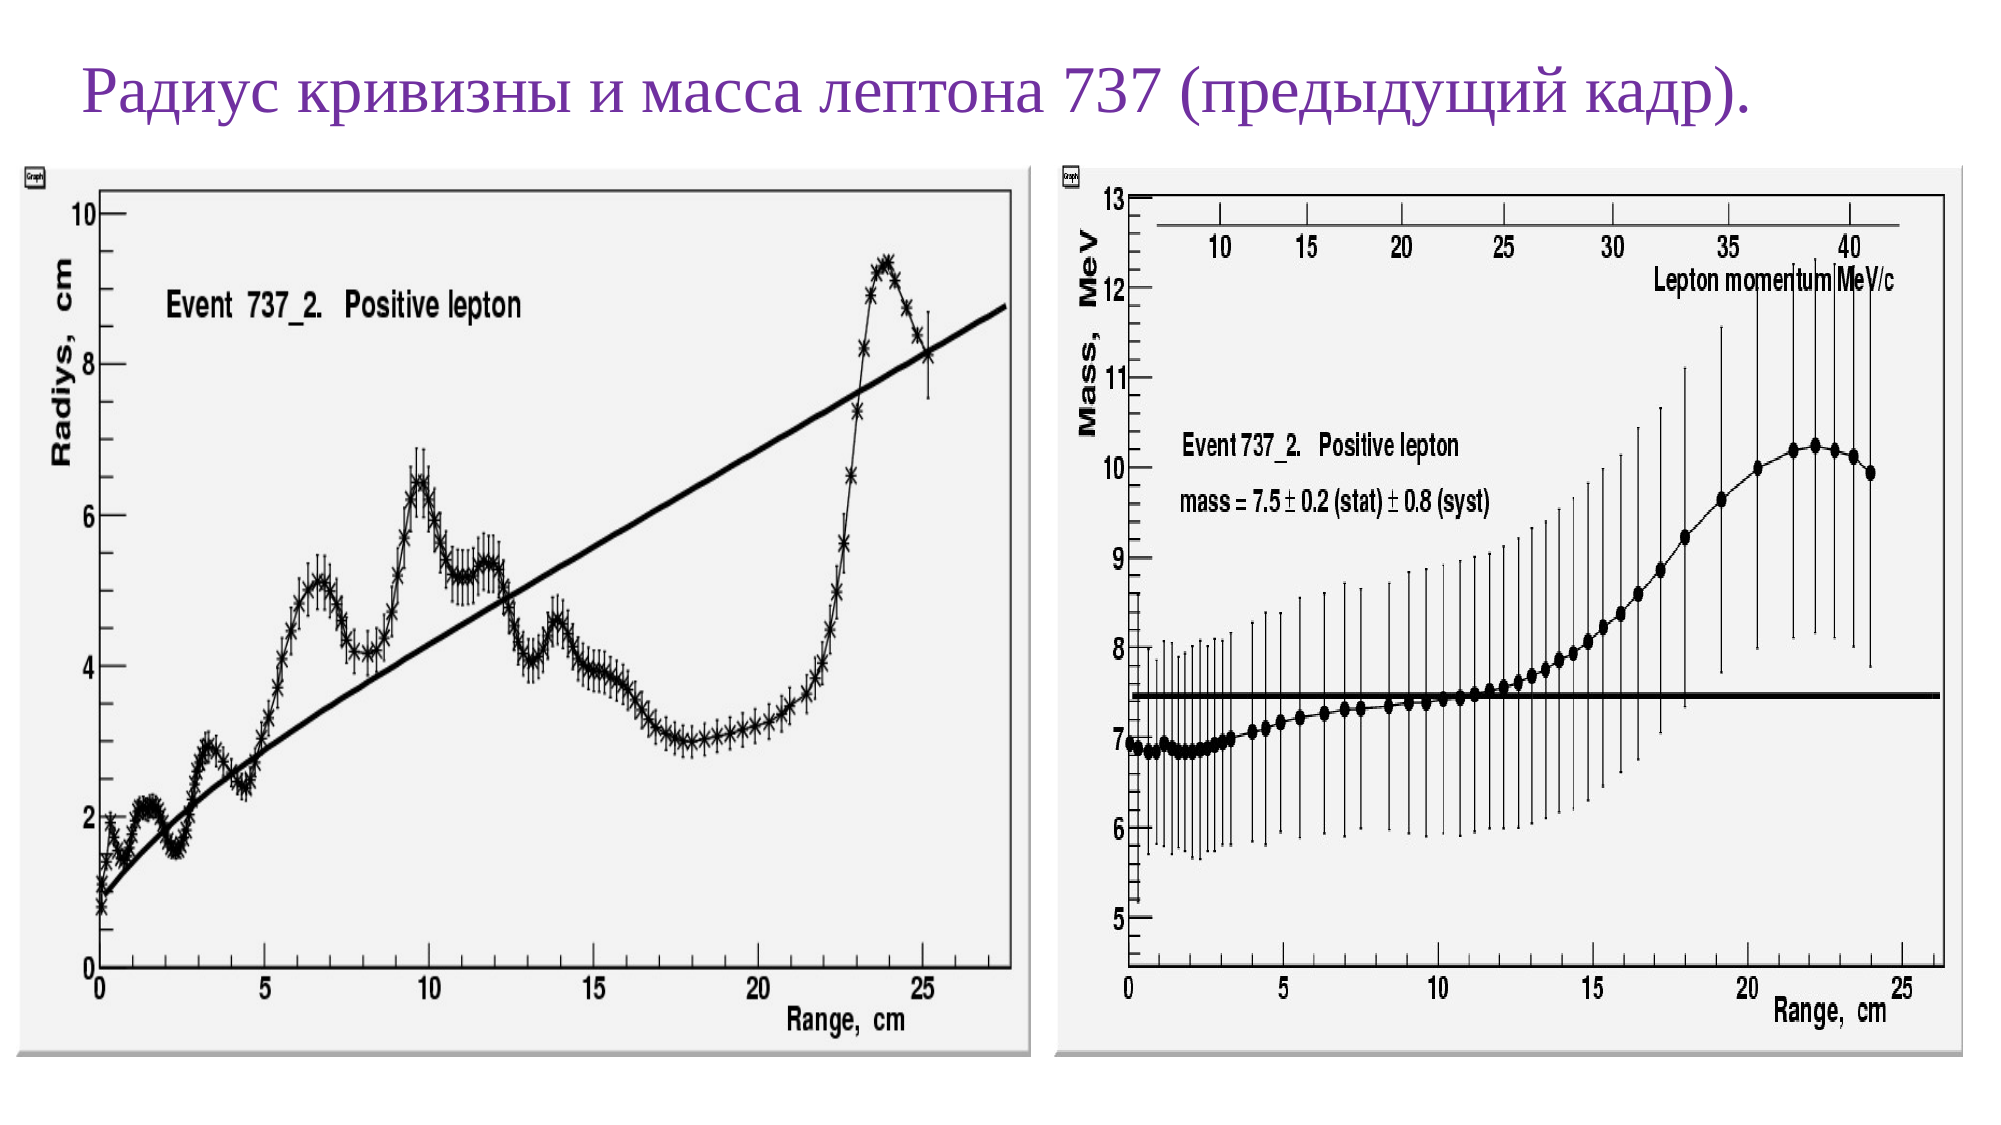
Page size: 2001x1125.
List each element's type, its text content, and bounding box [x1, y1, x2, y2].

picture [1054, 165, 1963, 1057]
text_box Радиус кривизны и масса лептона 737 (предыдущий кадр). [66, 38, 1963, 133]
picture [15, 165, 1031, 1057]
